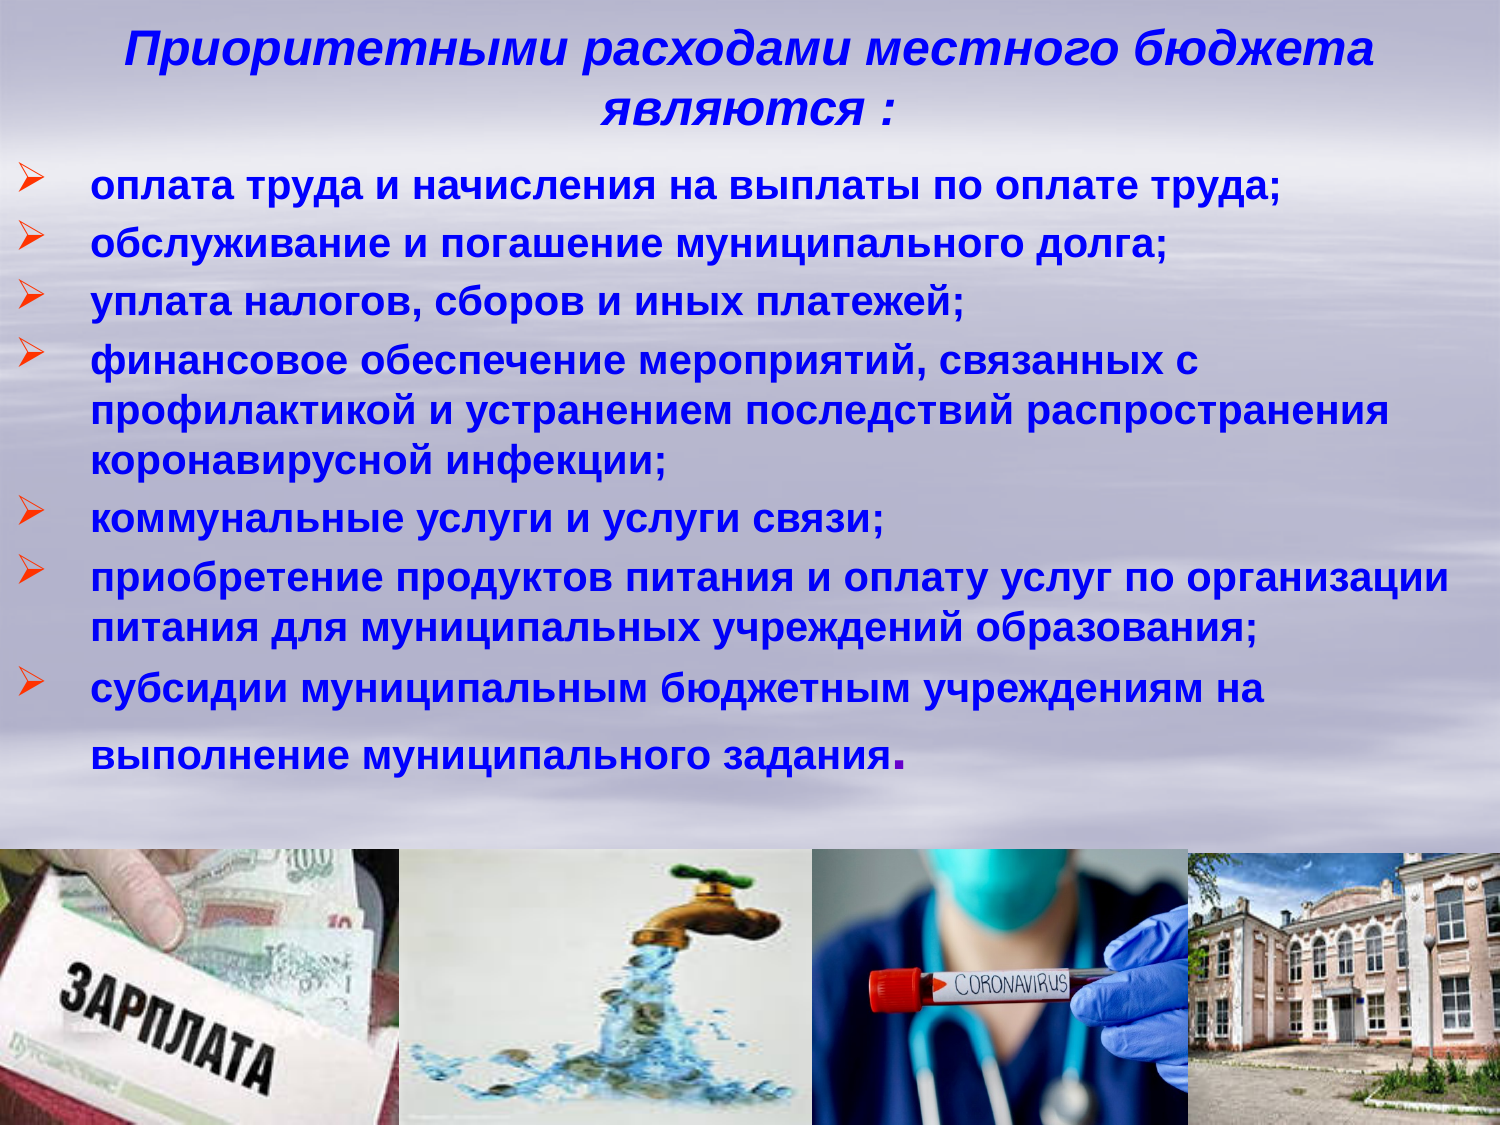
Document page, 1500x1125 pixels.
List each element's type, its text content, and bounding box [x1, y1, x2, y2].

picture [0, 849, 1500, 1125]
list оплата труда и начисления на выплаты по оплате труда; обслуживание и погашение муниципального долга; уплата налогов, сборов и иных платежей; финансовое обеспечение мероприятий, связанных с профилактикой и устранением последствий распространения коронавирусной инфекции; коммунальные услуги и услуги связи; приобретение продуктов питания и оплату услуг по организации питания для муниципальных учреждений образования; субсидии муниципальным бюджетным учреждениям на выполнение муниципального задания. [0, 149, 1500, 853]
title Приоритетными расходами местного бюджета являются : [0, 0, 1500, 149]
